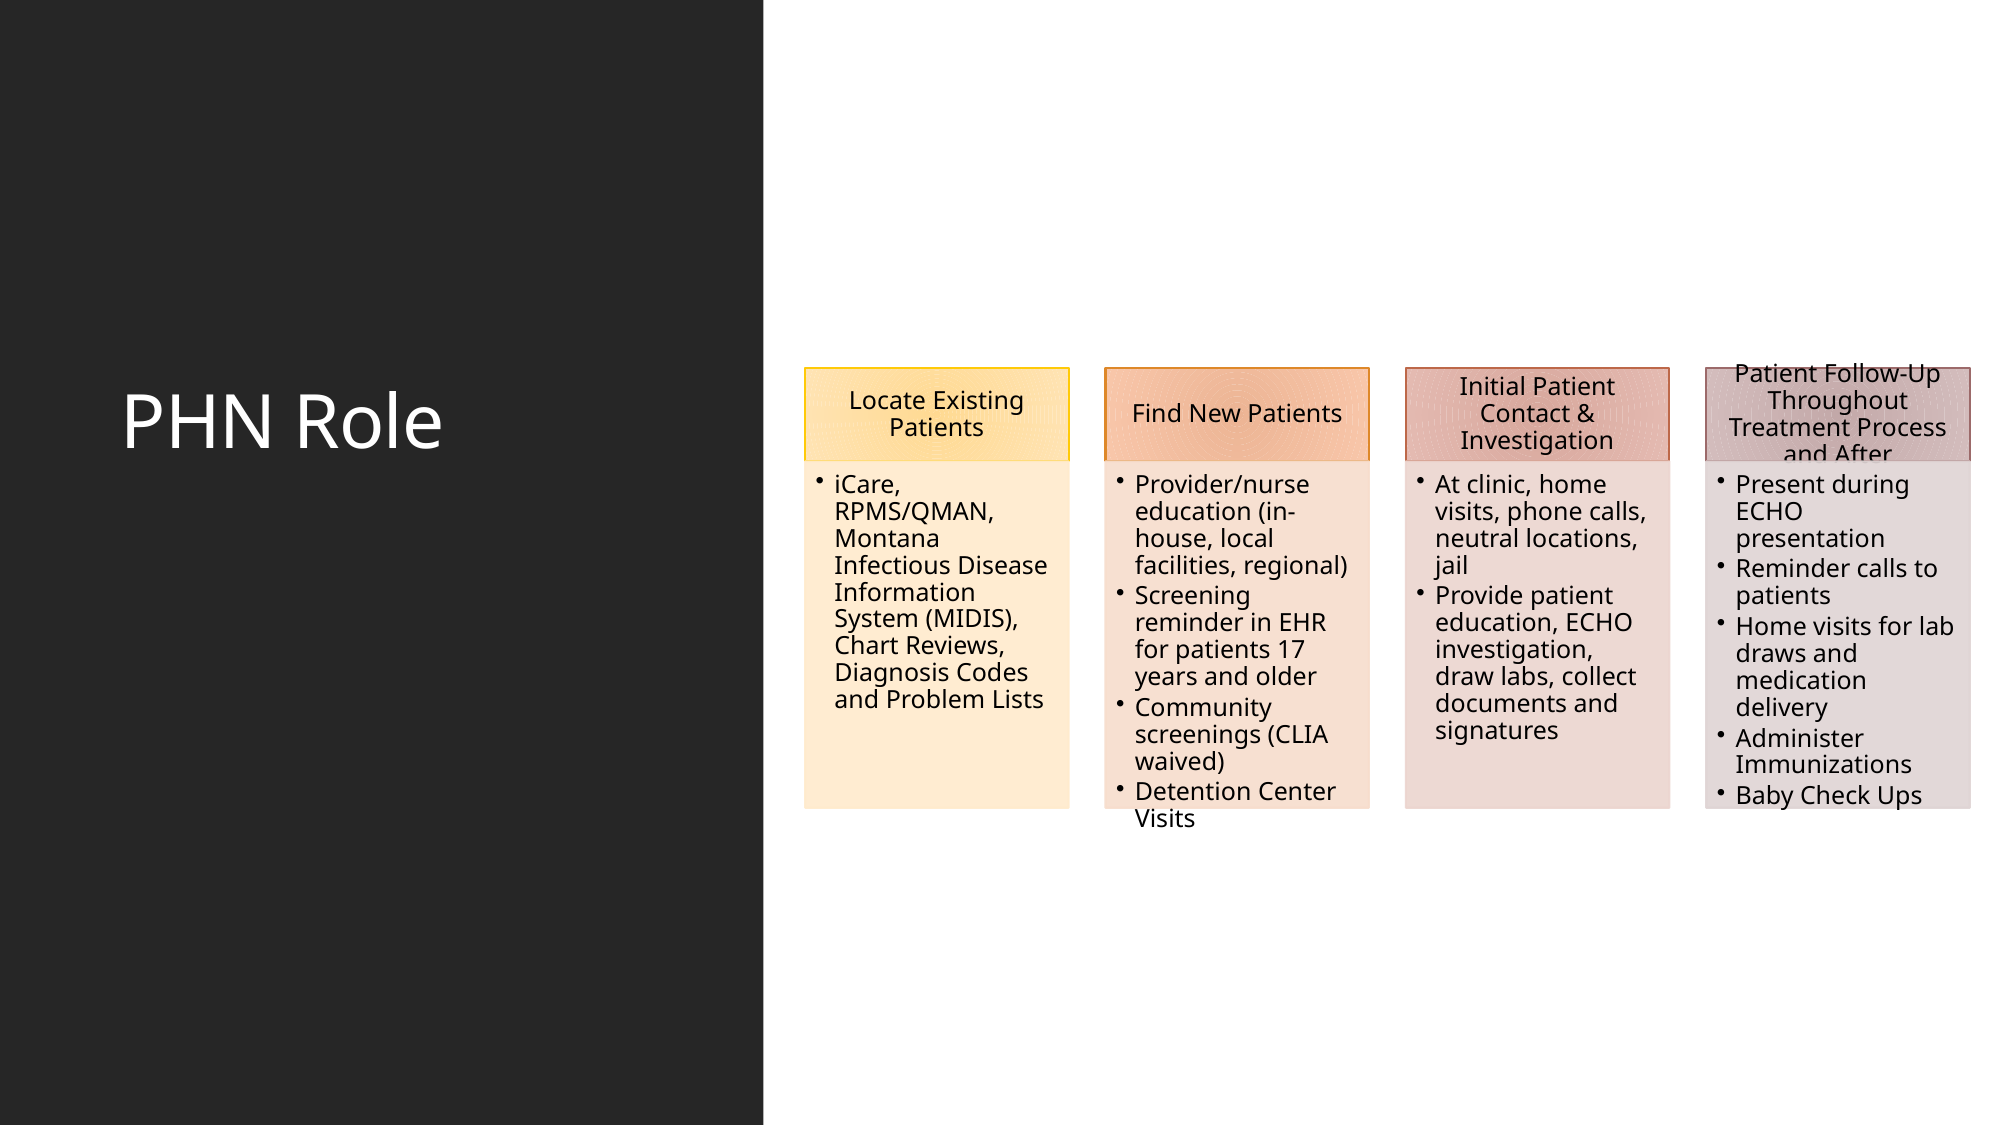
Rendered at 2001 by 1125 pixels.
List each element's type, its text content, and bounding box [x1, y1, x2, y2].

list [804, 94, 1971, 1081]
title PHN Role [105, 128, 683, 473]
